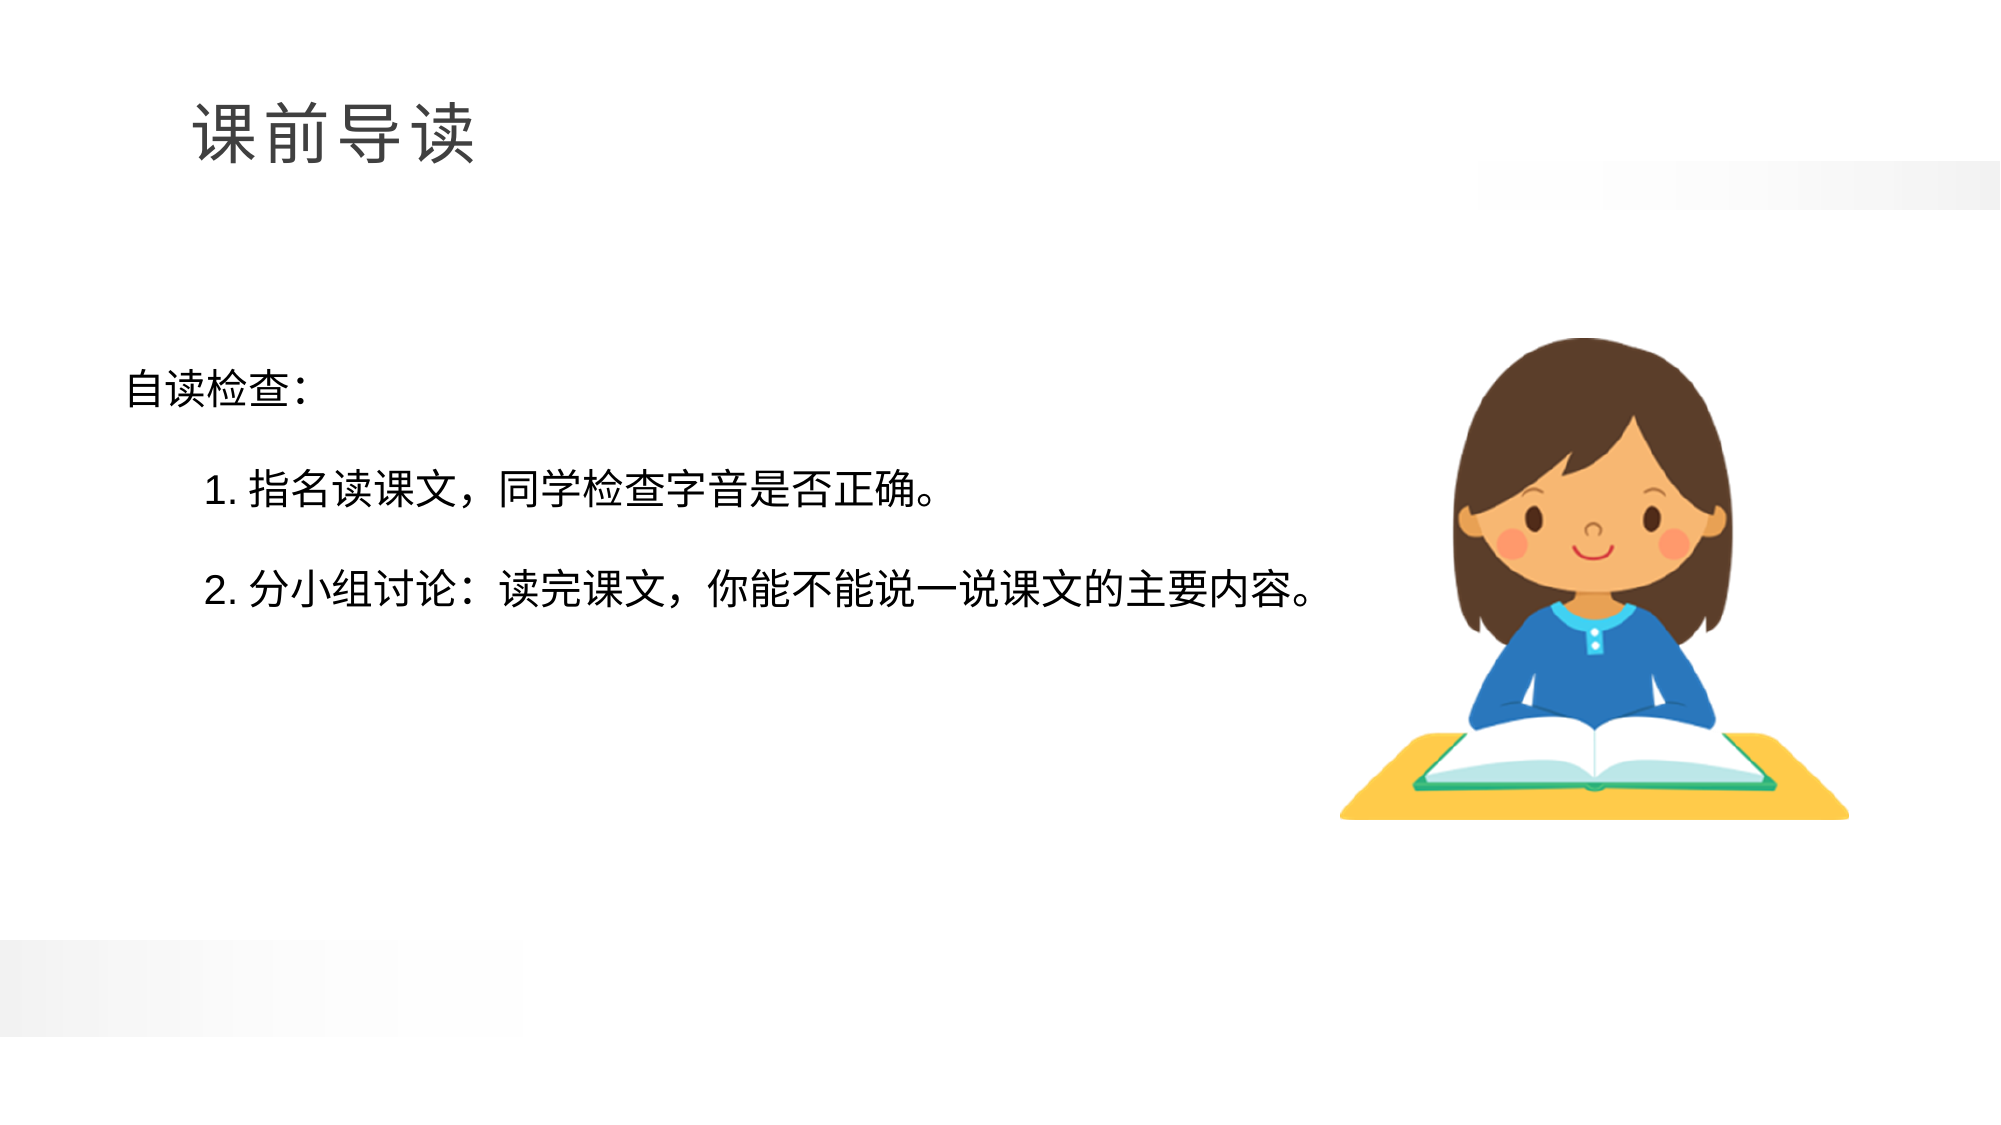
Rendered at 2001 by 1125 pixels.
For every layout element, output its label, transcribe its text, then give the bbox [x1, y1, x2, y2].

picture [1340, 338, 1849, 820]
text_box 自读检查： 1.指名读课文，同学检查字音是否正确。 2.分小组讨论：读完课文，你能不能说一说课文的主要内容。 [108, 305, 1331, 621]
